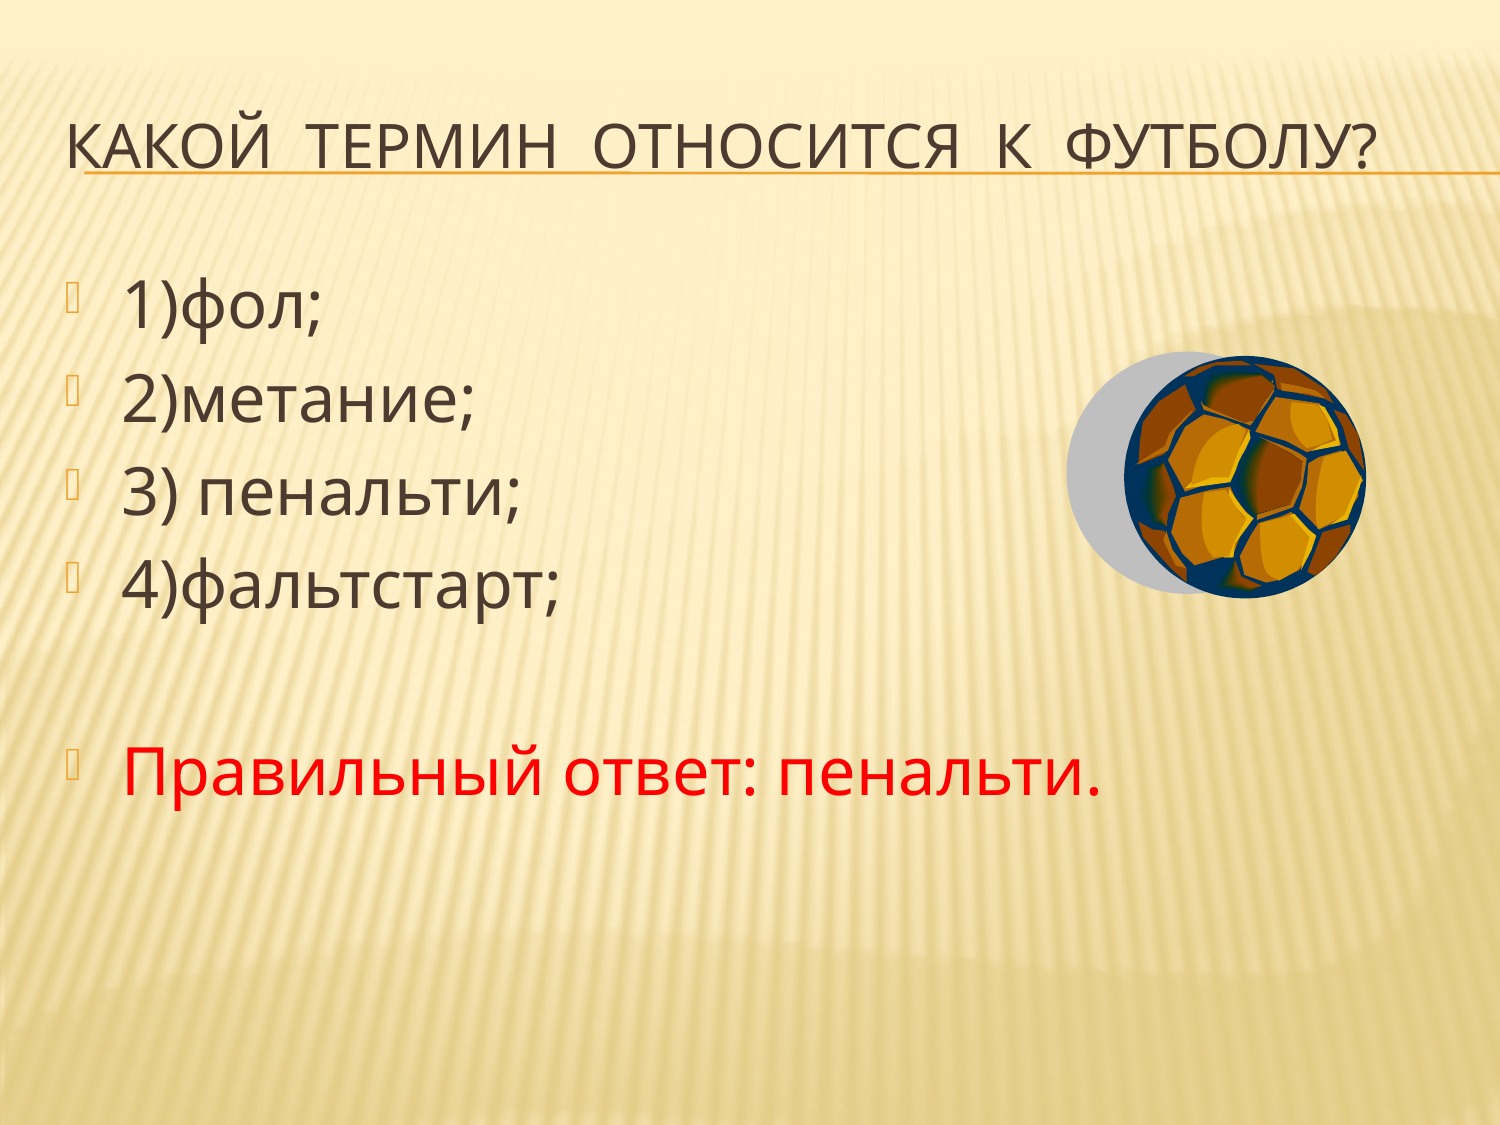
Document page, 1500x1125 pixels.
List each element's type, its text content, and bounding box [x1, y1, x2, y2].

title Какой термин относится к футболу? [50, 75, 1475, 213]
list 1)фол; 2)метание; 3) пенальти; 4)фальтстарт; Правильный ответ: пенальти. [50, 254, 1475, 998]
picture [1066, 351, 1367, 599]
